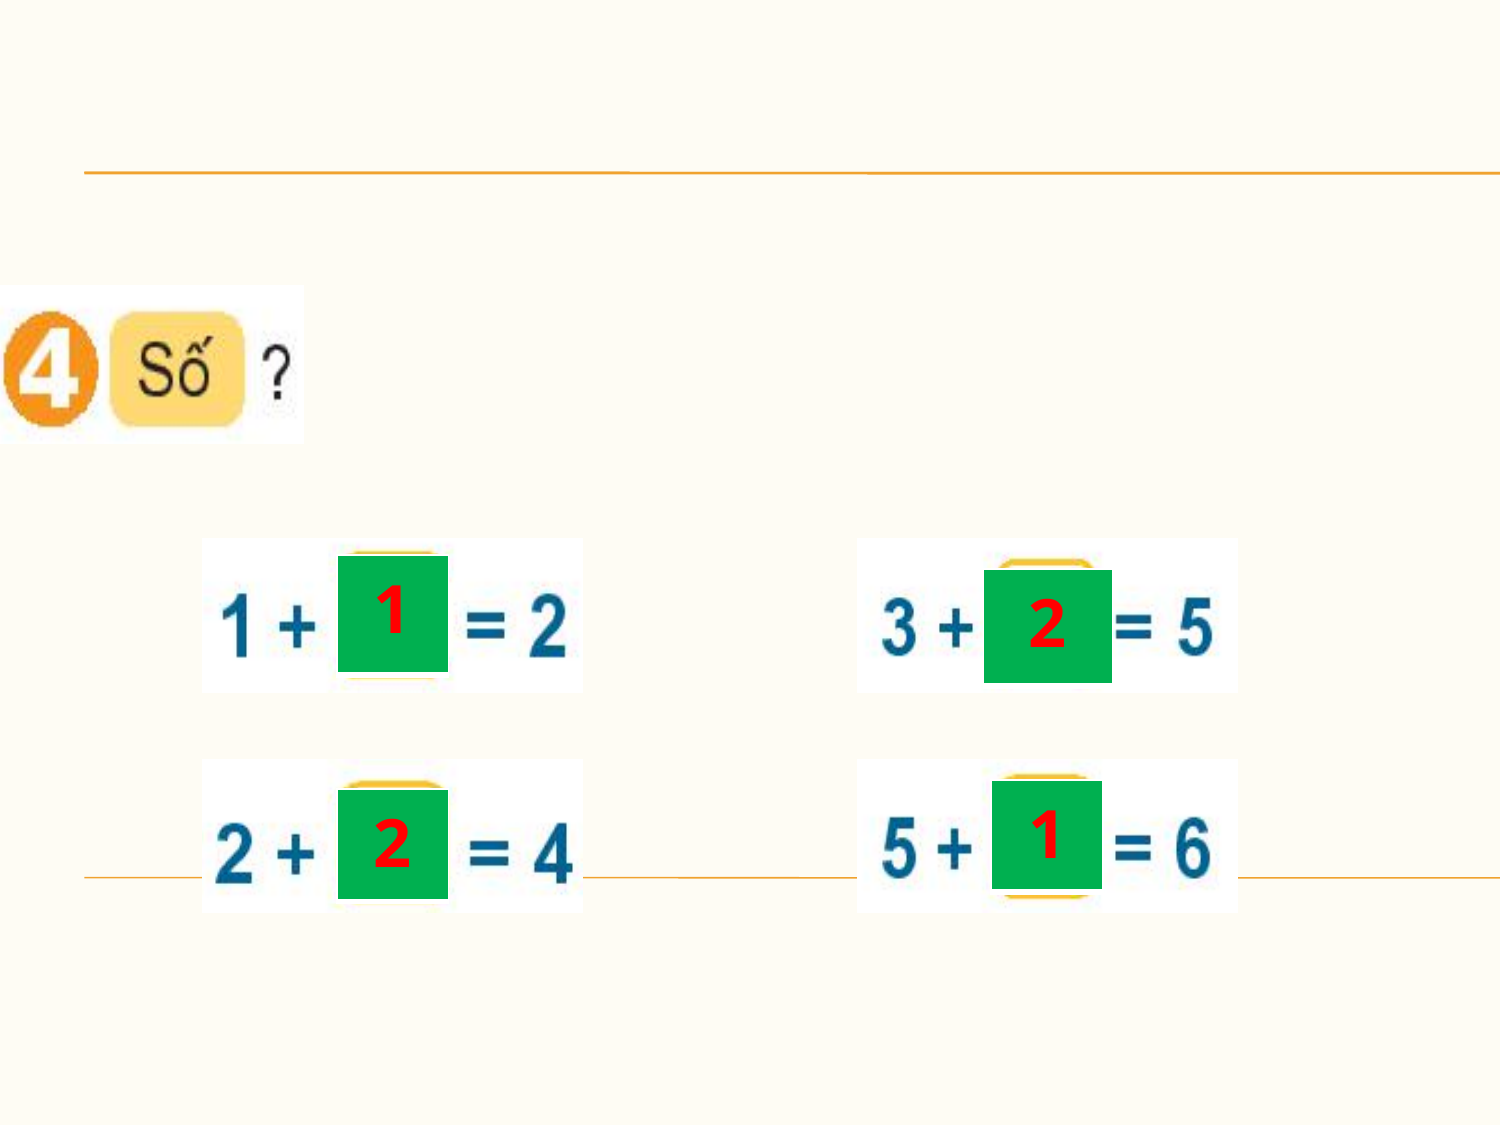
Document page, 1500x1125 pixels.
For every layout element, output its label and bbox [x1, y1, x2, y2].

picture [0, 285, 305, 444]
picture [201, 759, 584, 913]
picture [856, 759, 1238, 913]
picture [856, 538, 1238, 693]
picture [201, 538, 584, 693]
